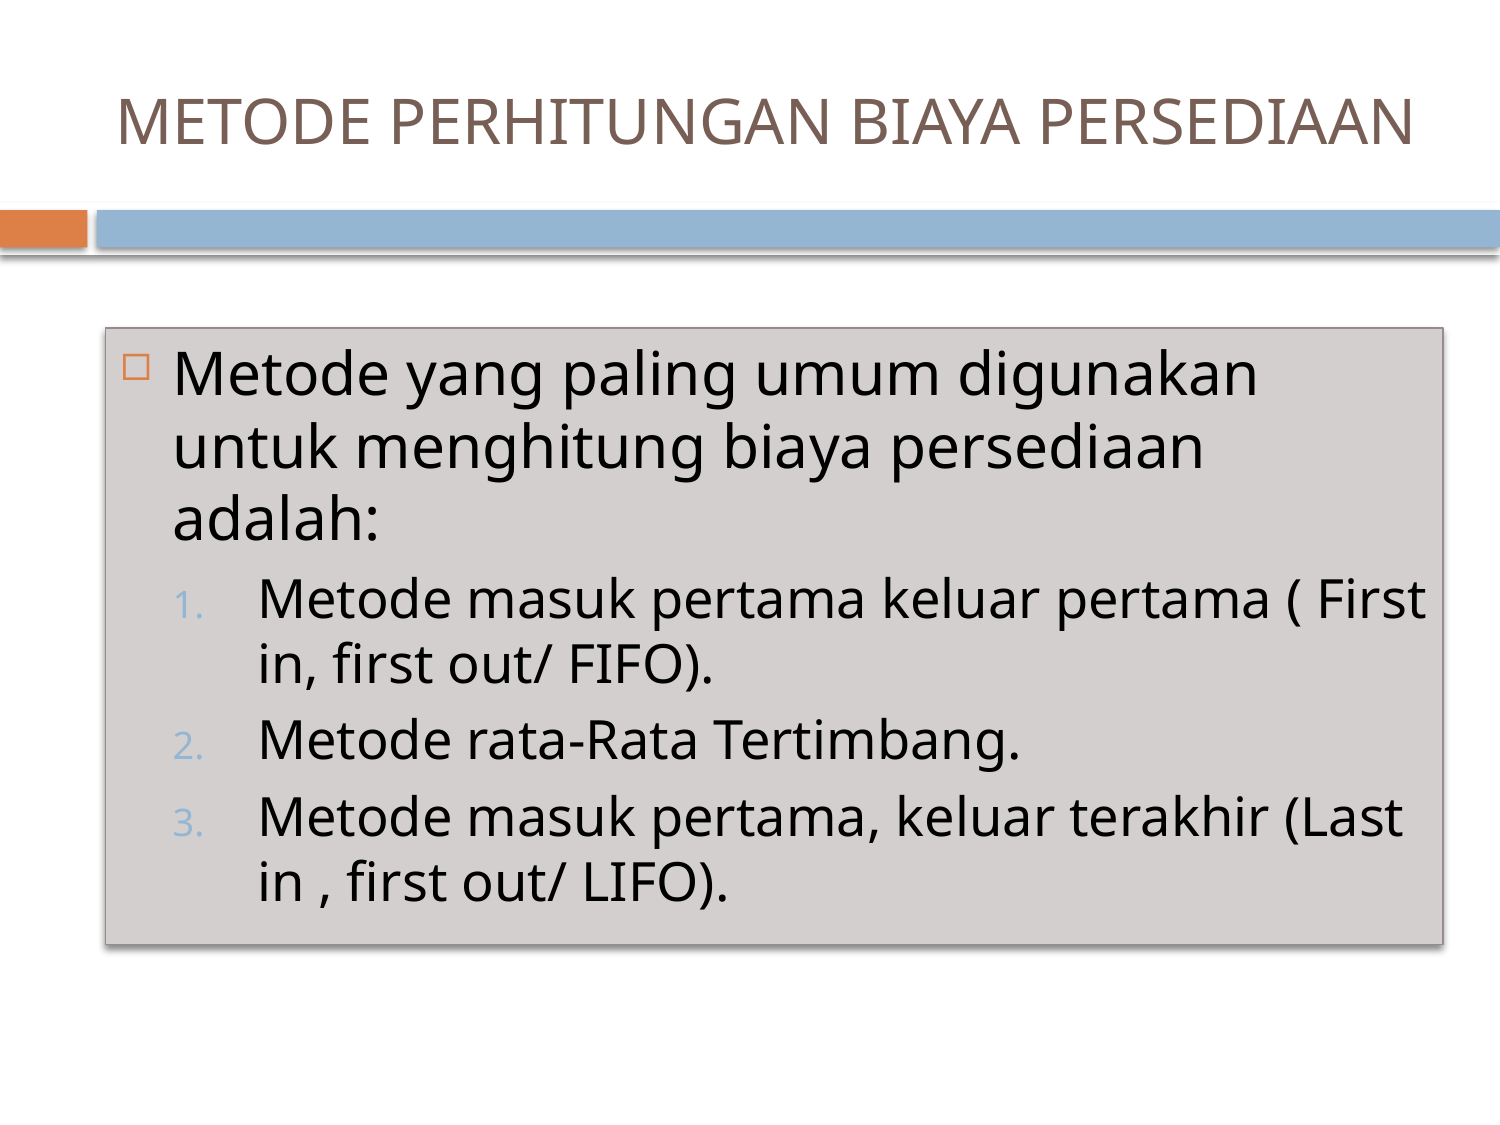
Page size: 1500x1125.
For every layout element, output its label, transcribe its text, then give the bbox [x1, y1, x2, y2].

list Metode yang paling umum digunakan untuk menghitung biaya persediaan adalah: Metode masuk pertama keluar pertama ( First in, first out/ FIFO). Metode rata-Rata Tertimbang. Metode masuk pertama, keluar terakhir (Last in , first out/ LIFO). [105, 327, 1444, 945]
title METODE PERHITUNGAN BIAYA PERSEDIAAN [100, 37, 1438, 200]
